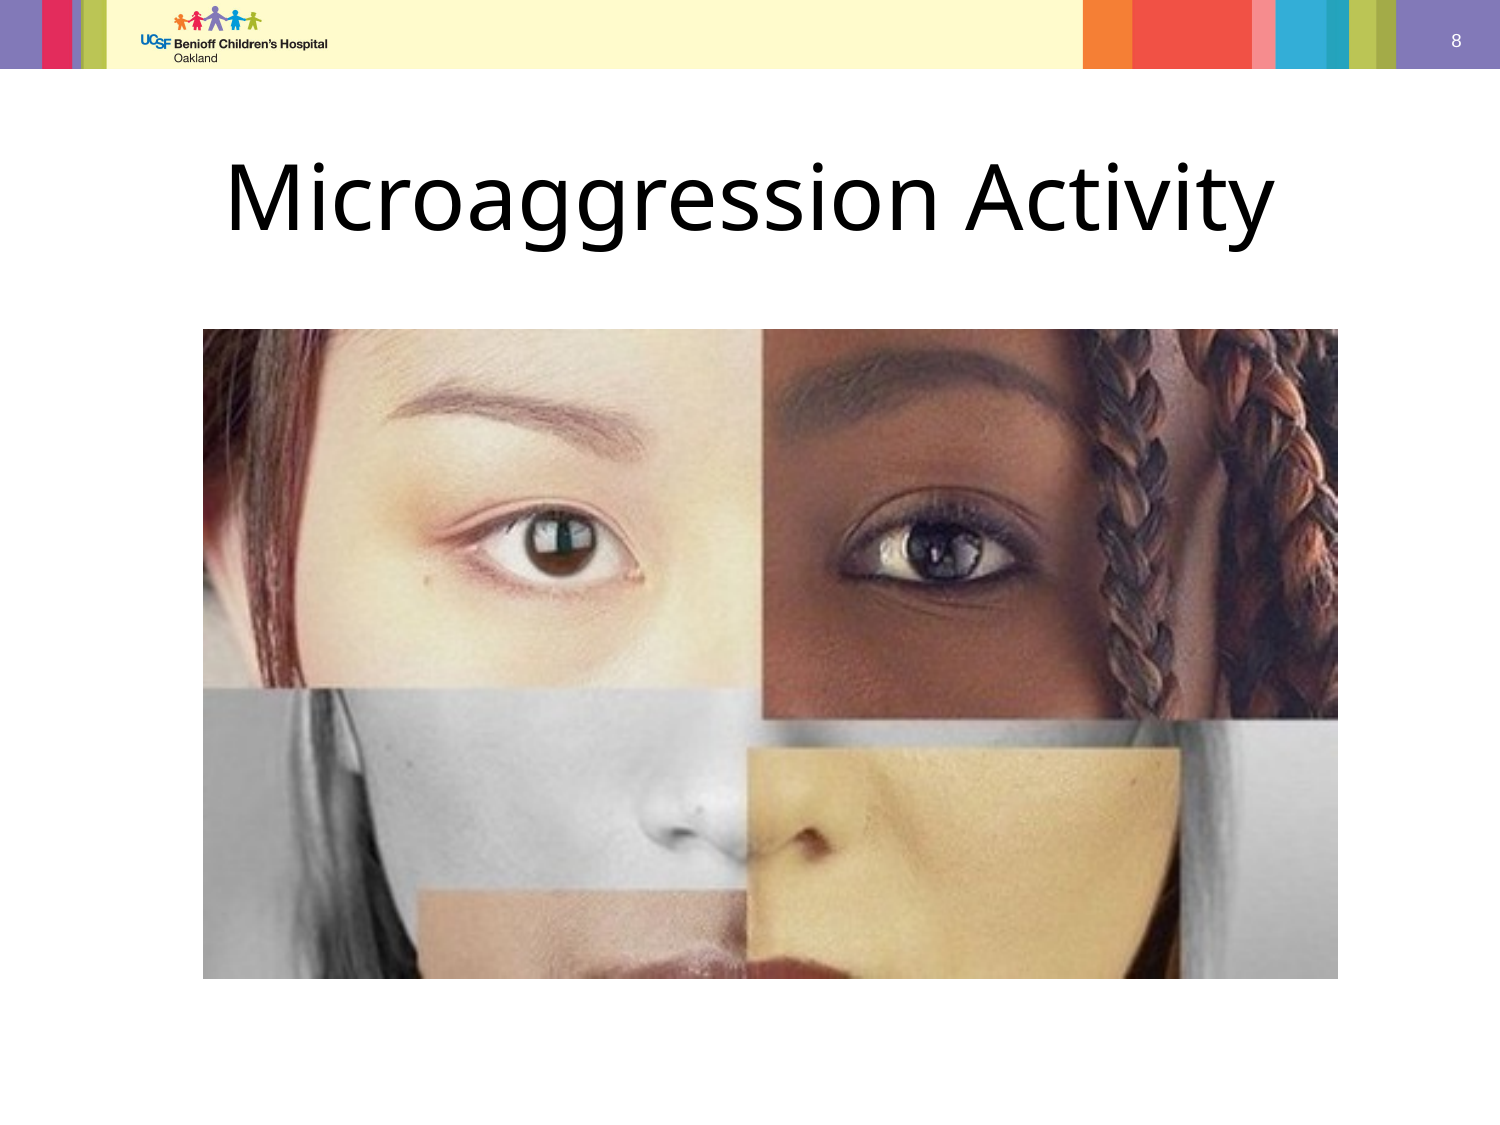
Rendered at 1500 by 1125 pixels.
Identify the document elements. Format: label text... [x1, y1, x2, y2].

title Microaggression Activity [112, 99, 1388, 288]
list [202, 329, 1339, 979]
picture [0, 0, 1500, 69]
